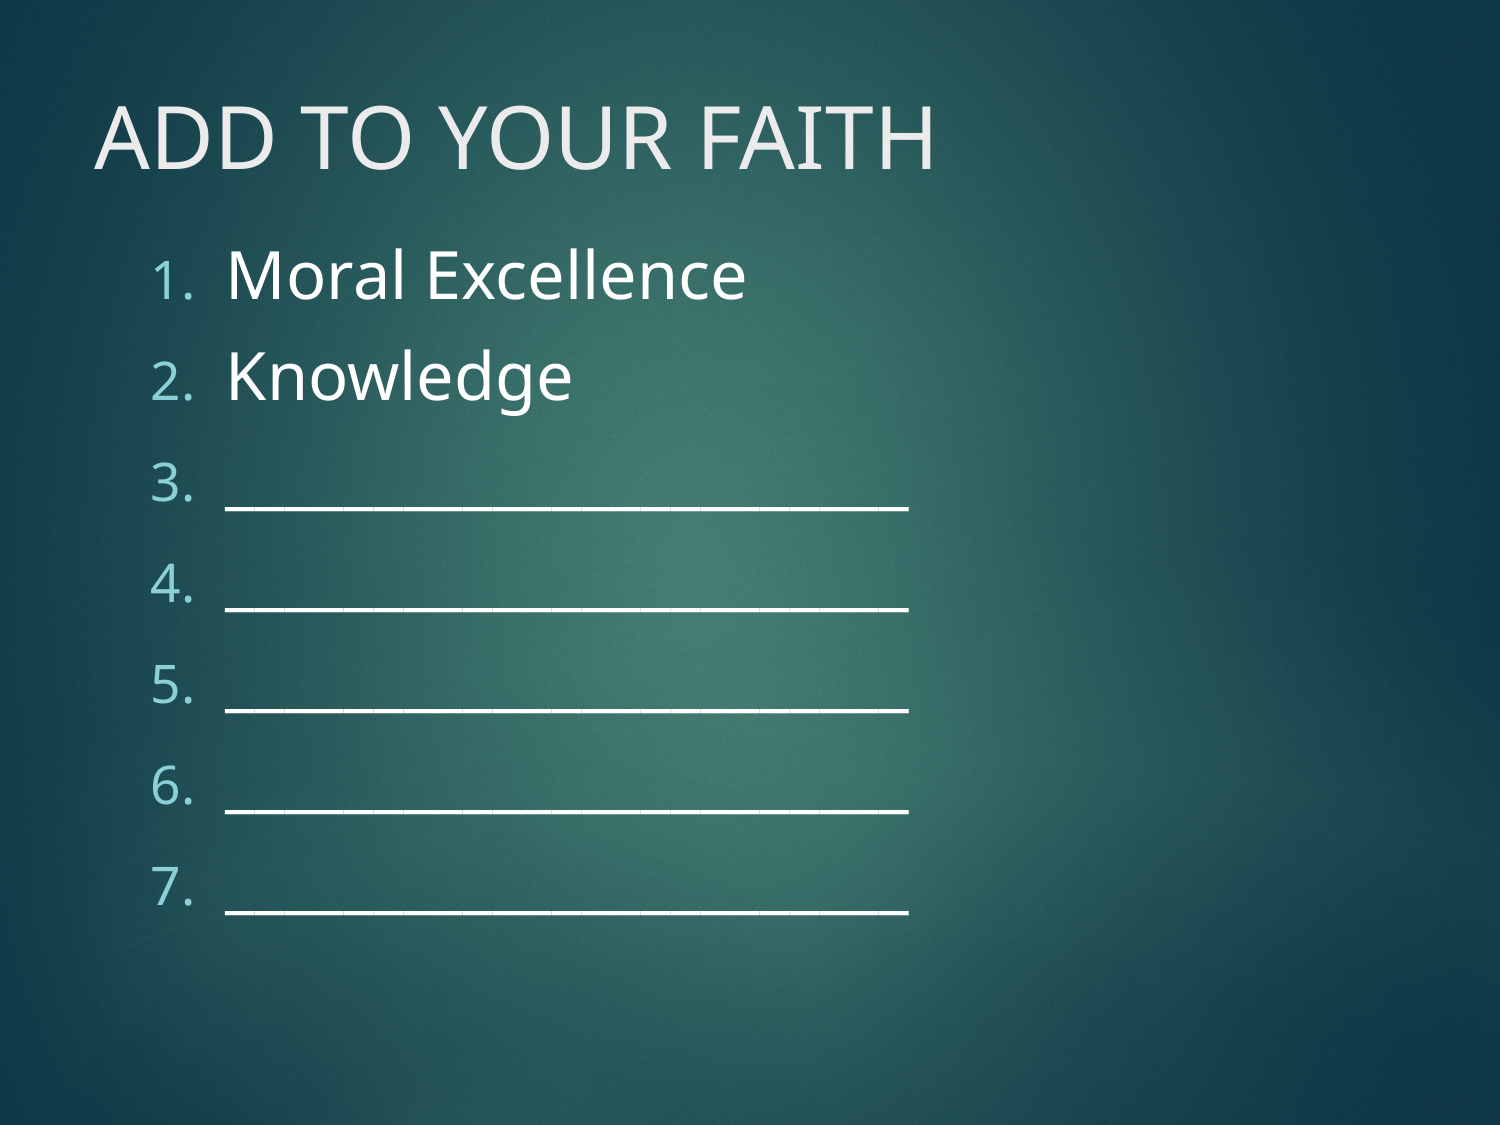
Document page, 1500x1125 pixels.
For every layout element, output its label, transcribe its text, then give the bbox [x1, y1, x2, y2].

list Moral Excellence Knowledge _______________________ _______________________ _______________________ _______________________ _______________________ [135, 225, 1237, 1025]
title ADD TO YOUR FAITH [79, 74, 1237, 226]
